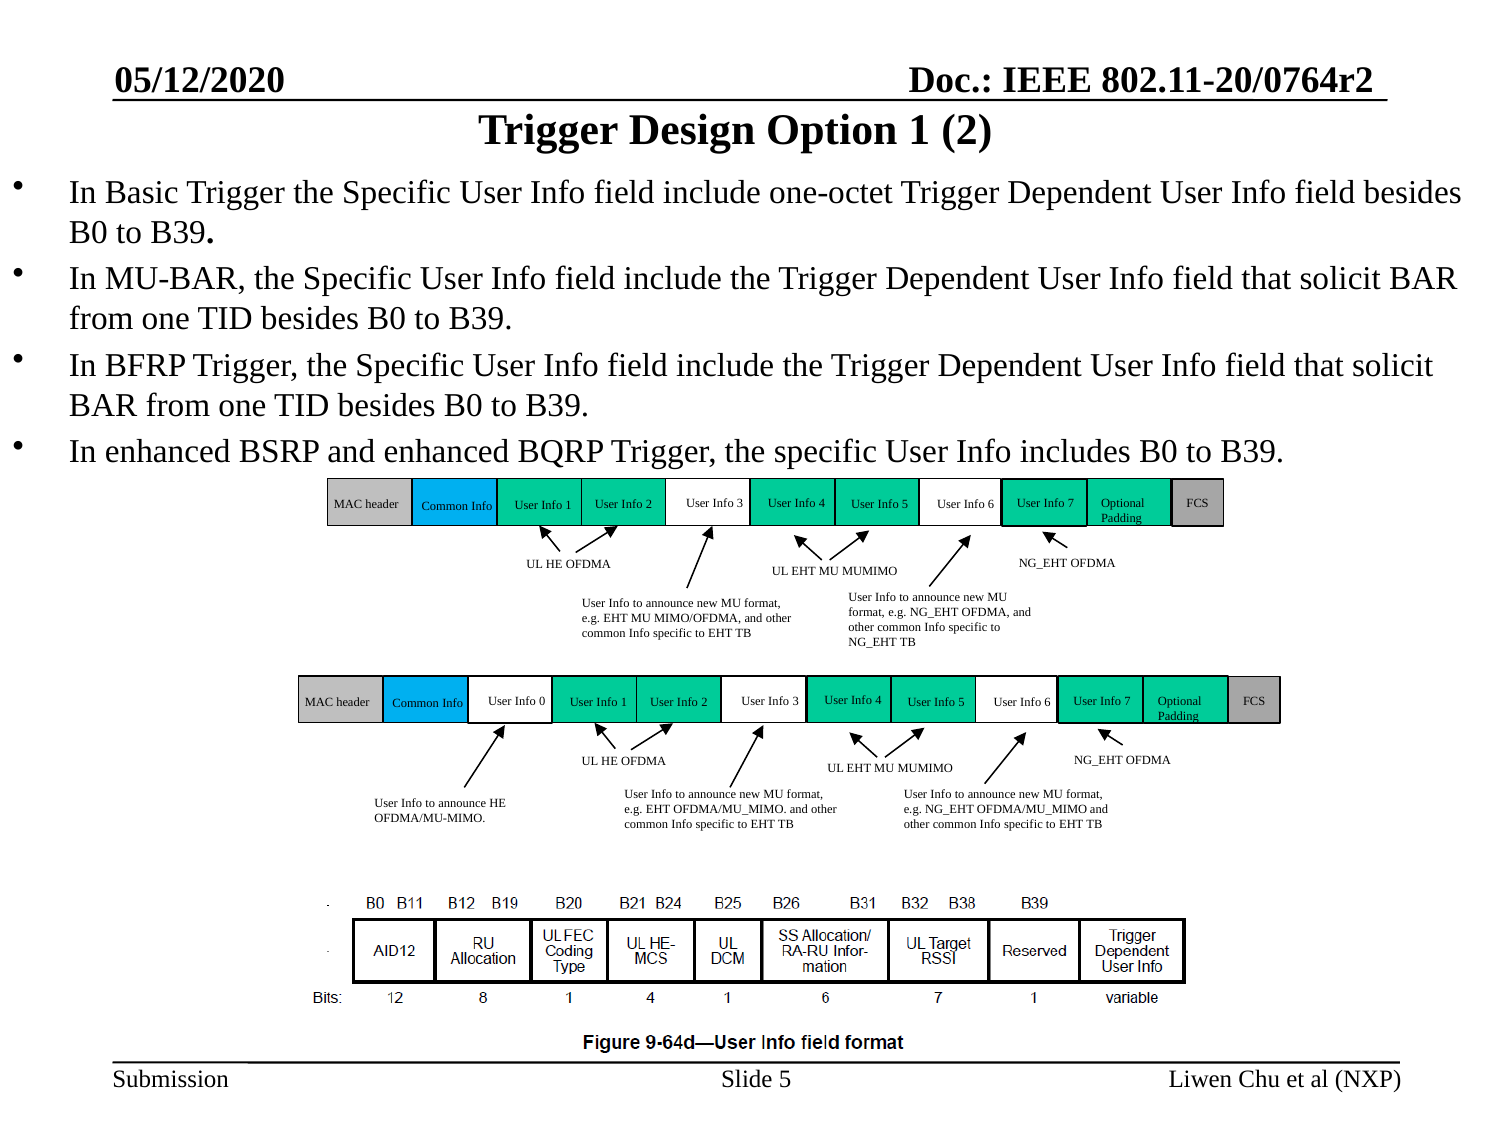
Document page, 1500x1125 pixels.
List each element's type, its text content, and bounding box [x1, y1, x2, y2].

text_box [1086, 478, 1171, 487]
text_box [721, 675, 806, 723]
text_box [929, 534, 971, 587]
text_box [496, 478, 581, 490]
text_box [538, 525, 561, 552]
text_box UL HE OFDMA [566, 745, 682, 776]
text_box [496, 520, 581, 526]
title Trigger Design Option 1 (2) [0, 79, 1472, 162]
text_box User Info 3 [726, 685, 809, 715]
text_box [636, 716, 721, 723]
text_box Common Info [406, 490, 508, 521]
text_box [849, 732, 878, 758]
text_box User Info 1 [499, 489, 587, 520]
text_box [553, 716, 636, 723]
text_box Slide 5 [675, 1066, 838, 1093]
text_box UL EHT MU MUMIMO [812, 752, 968, 783]
text_box [806, 715, 891, 723]
text_box User Info 0 [473, 685, 561, 716]
text_box User Info 4 [753, 487, 841, 518]
text_box [1058, 676, 1143, 685]
text_box [327, 478, 412, 488]
text_box [920, 478, 1001, 488]
text_box User Info 4 [809, 684, 897, 715]
text_box User Info 1 [555, 686, 643, 717]
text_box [594, 722, 616, 749]
text_box [1002, 518, 1086, 526]
text_box User Info 3 [671, 487, 753, 518]
text_box [751, 478, 834, 487]
text_box [327, 519, 412, 526]
text_box [1228, 716, 1281, 724]
text_box [1171, 478, 1224, 487]
text_box [383, 675, 468, 688]
text_box FCS [1171, 487, 1225, 518]
text_box User Info to announce new MU format, e.g. EHT MU MIMO/OFDMA, and other common Info specific to EHT TB [567, 588, 807, 648]
text_box [298, 716, 383, 723]
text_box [729, 724, 764, 788]
text_box User Info 2 [643, 686, 721, 716]
text_box [806, 675, 891, 685]
text_box User Info to announce new MU format, e.g. NG_EHT OFDMA, and other common Info specific to NG_EHT TB [833, 581, 1059, 657]
text_box [834, 518, 920, 526]
text_box UL HE OFDMA [511, 548, 626, 579]
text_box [829, 530, 870, 561]
text_box User Info to announce new MU format, e.g. NG_EHT OFDMA/MU_MIMO and other common Info specific to EHT TB [888, 778, 1137, 839]
text_box User Info 5 [836, 488, 922, 519]
list In Basic Trigger the Specific User Info field include one-octet Trigger Dependent User Info field besides B0 to B39. In MU-BAR, the Specific User Info field include the Trigger Dependent User Info field that solicit BAR from one TID besides B0 to B39. In BFRP Trigger, the Specific User Info field include the Trigger Dependent User Info field that solicit BAR from one TID besides B0 to B39. In enhanced BSRP and enhanced BQRP Trigger, the specific User Info includes B0 to B39. [0, 162, 1498, 481]
text_box [1171, 518, 1224, 526]
text_box NG_EHT OFDMA [1004, 547, 1131, 578]
text_box [298, 675, 383, 686]
text_box [412, 478, 496, 490]
text_box [751, 518, 834, 526]
text_box NG_EHT OFDMA [1059, 744, 1186, 775]
text_box UL EHT MU MUMIMO [757, 555, 913, 585]
text_box [976, 716, 1058, 723]
text_box [383, 718, 467, 723]
footer Liwen Chu et al (NXP) [1165, 1061, 1402, 1093]
text_box MAC header [319, 488, 414, 519]
picture [309, 886, 1196, 1057]
text_box User Info to announce HE OFDMA/MU-MIMO. [359, 787, 570, 833]
text_box [976, 675, 1058, 686]
text_box User Info 7 [1002, 487, 1086, 518]
text_box [636, 675, 721, 686]
text_box FCS [1228, 685, 1282, 716]
text_box [552, 675, 636, 686]
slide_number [114, 54, 288, 101]
text_box [665, 478, 751, 526]
text_box Optional Padding [1086, 487, 1177, 533]
text_box Common Info [377, 688, 467, 718]
text_box [1228, 676, 1281, 685]
text_box [1143, 676, 1228, 685]
text_box [1058, 715, 1143, 724]
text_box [686, 525, 713, 589]
text_box [412, 521, 496, 526]
text_box Optional Padding [1143, 685, 1234, 730]
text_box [1041, 531, 1068, 548]
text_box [1097, 728, 1123, 746]
text_box [581, 478, 665, 488]
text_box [793, 534, 823, 561]
text_box User Info 6 [978, 686, 1066, 716]
text_box [920, 519, 1001, 526]
text_box MAC header [290, 686, 385, 716]
text_box User Info to announce new MU format, e.g. EHT OFDMA/MU_MIMO. and other common Info specific to EHT TB [609, 778, 860, 839]
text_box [884, 727, 925, 758]
text_box [891, 675, 976, 686]
text_box User Info 7 [1058, 685, 1143, 715]
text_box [984, 731, 1027, 784]
text_box [467, 676, 553, 723]
text_box [581, 519, 665, 526]
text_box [575, 525, 618, 553]
text_box [1002, 478, 1086, 487]
text_box [834, 478, 920, 488]
text_box User Info 6 [922, 488, 1010, 519]
text_box [891, 715, 976, 723]
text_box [464, 724, 506, 788]
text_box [630, 722, 674, 750]
text_box User Info 2 [580, 488, 665, 519]
text_box User Info 5 [892, 686, 978, 716]
